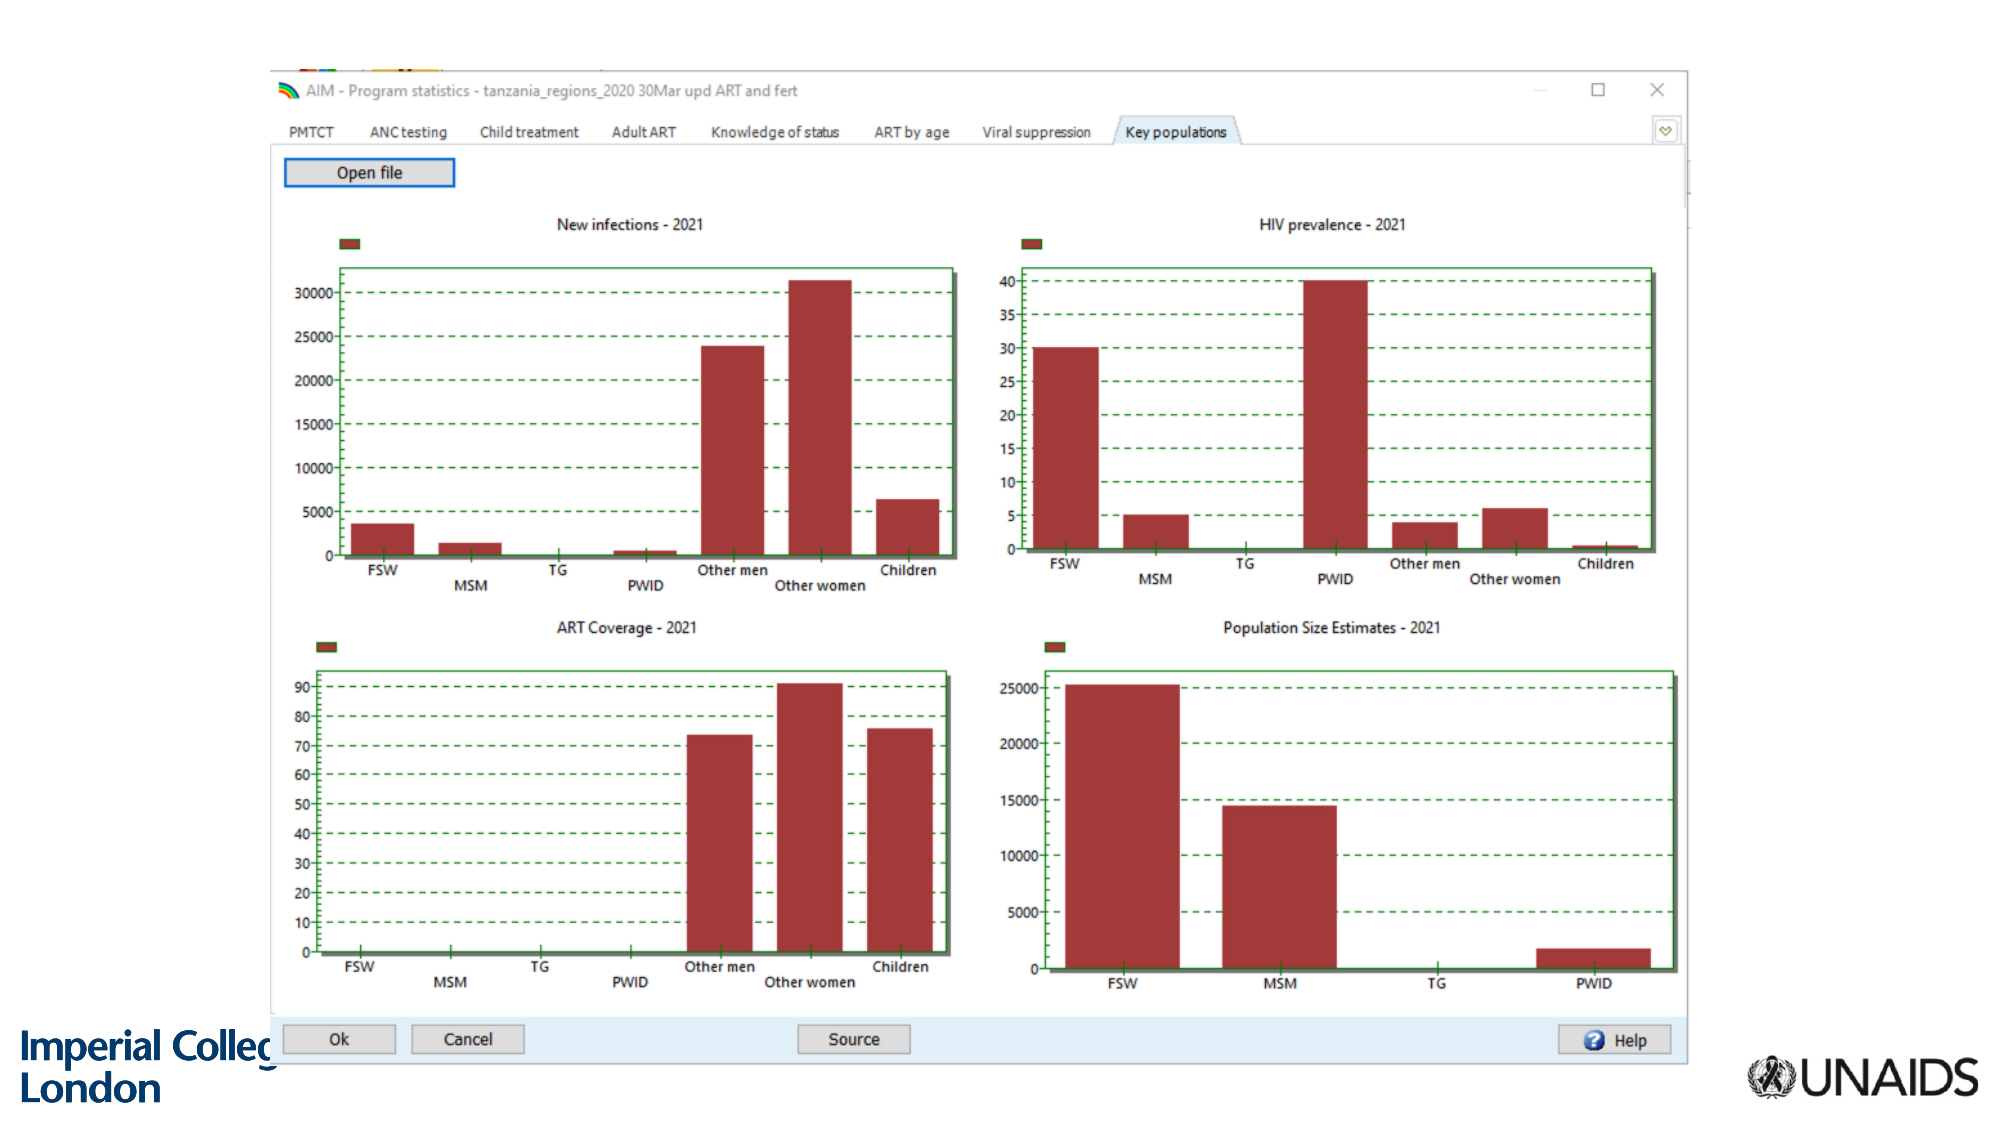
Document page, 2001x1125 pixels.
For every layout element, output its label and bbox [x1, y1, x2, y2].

picture [0, 69, 1691, 1124]
picture [1744, 1052, 1981, 1103]
